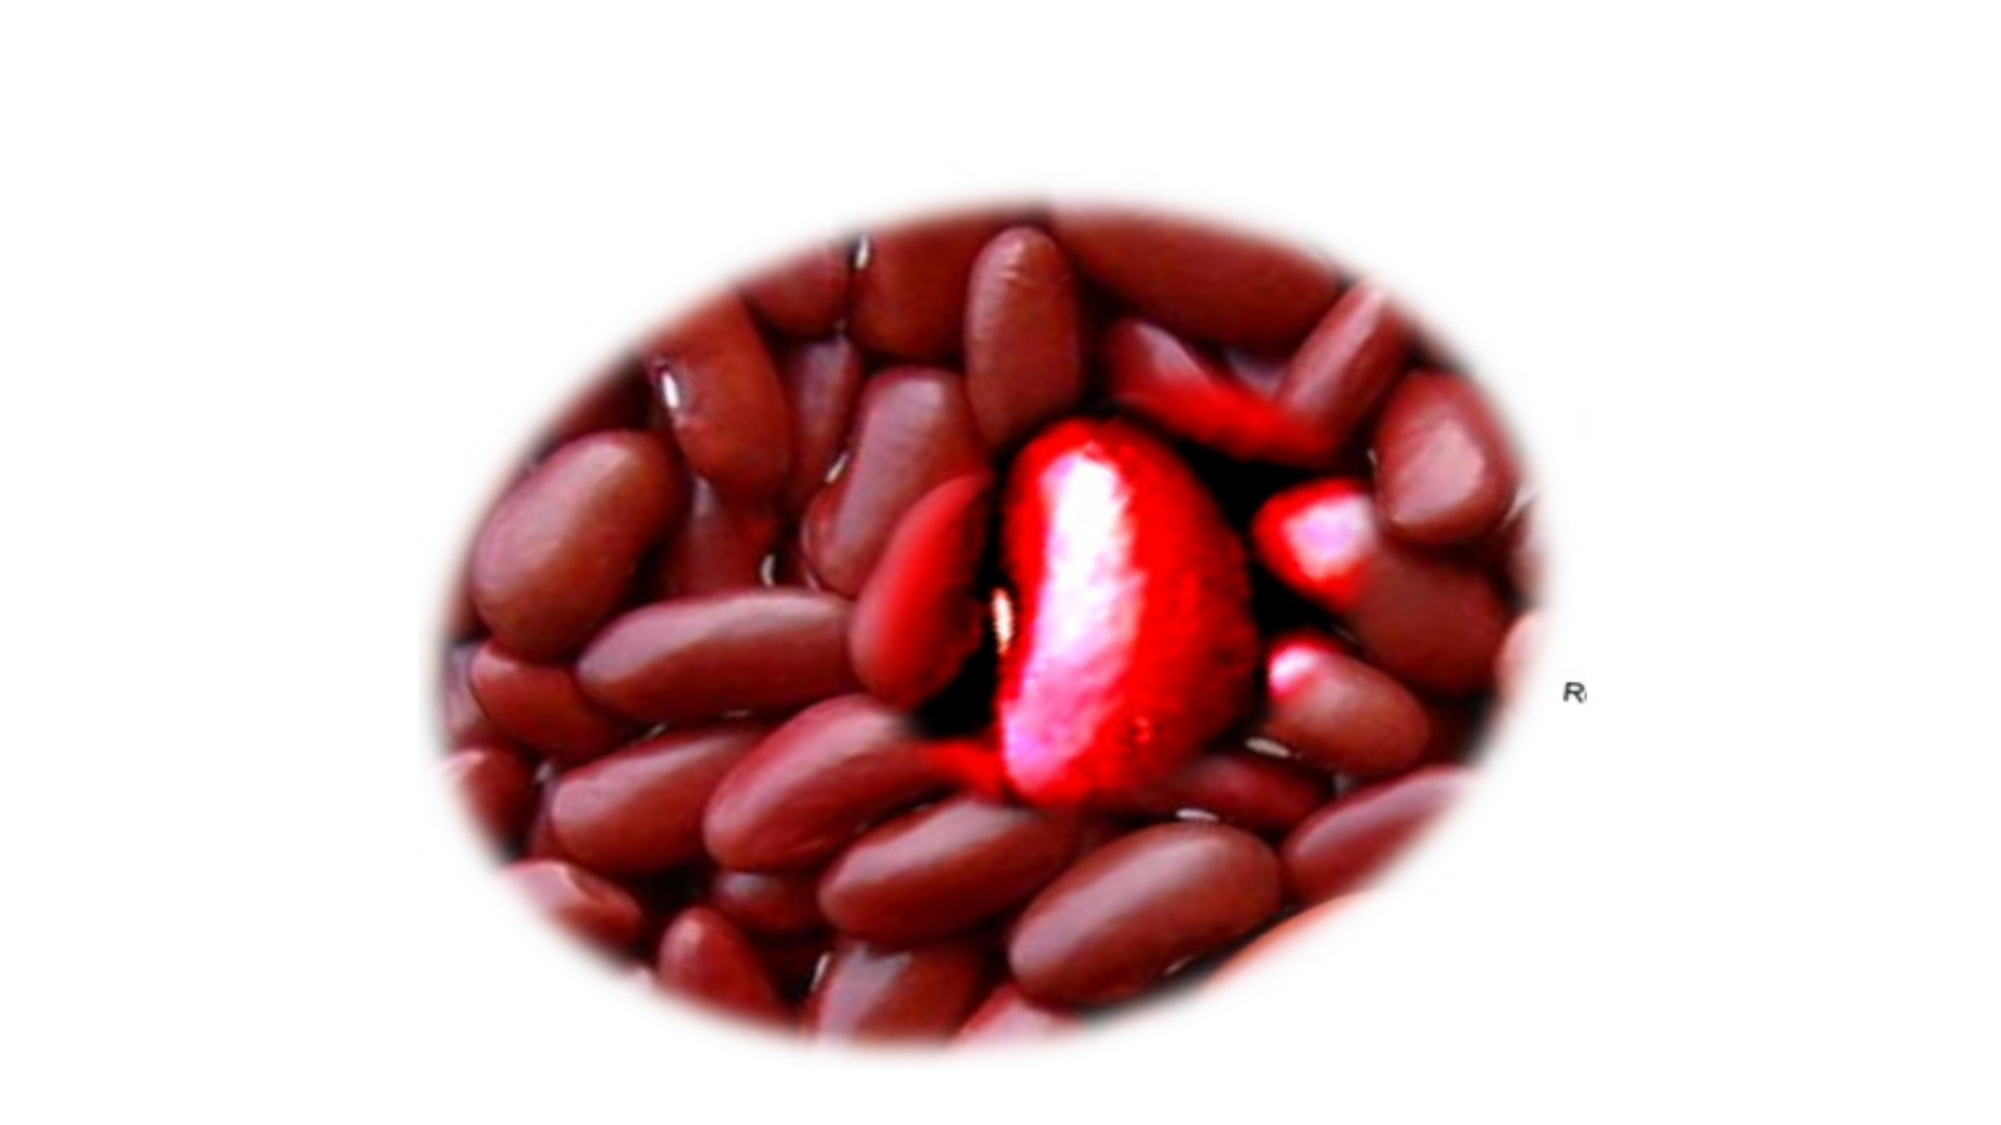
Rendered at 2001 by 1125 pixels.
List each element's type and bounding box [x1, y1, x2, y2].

picture [418, 56, 1587, 1069]
